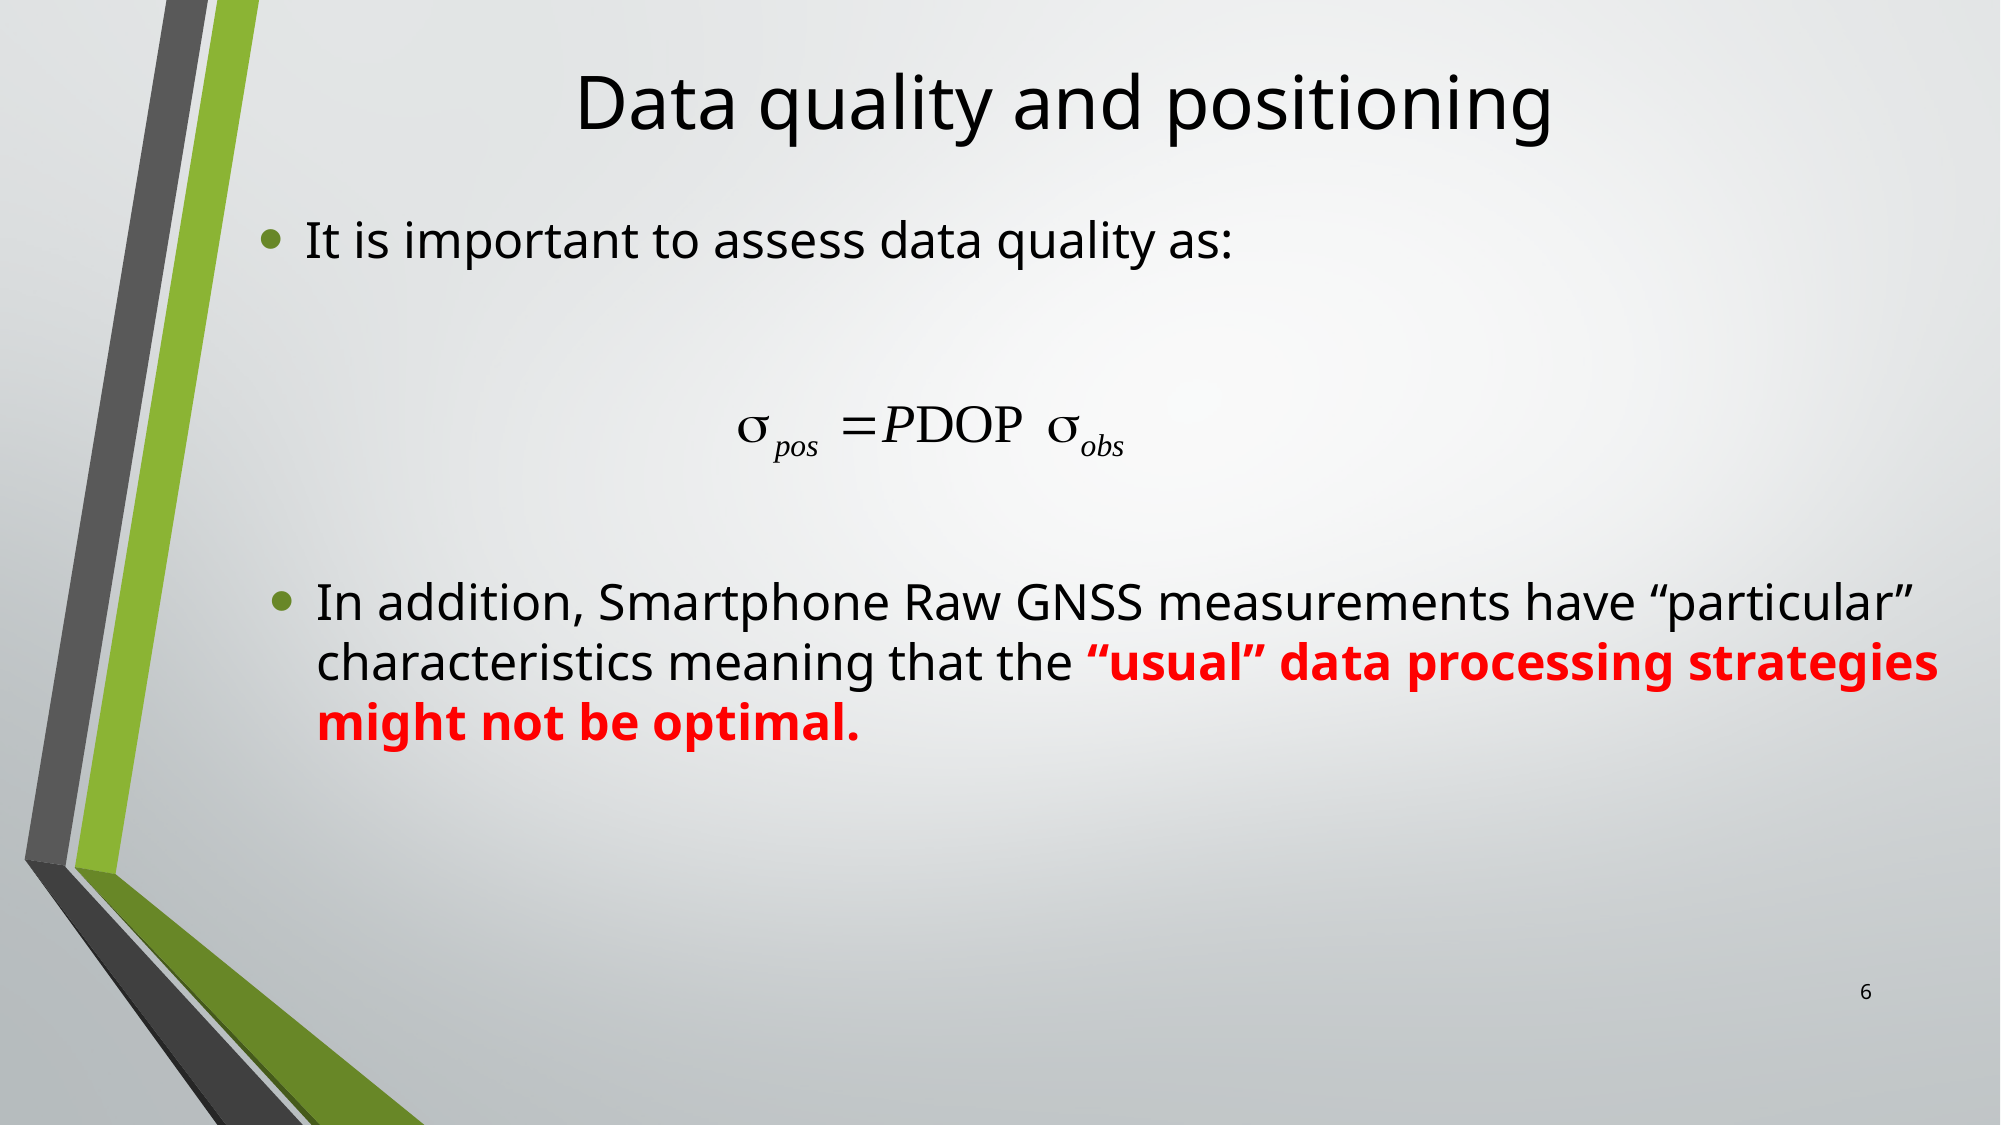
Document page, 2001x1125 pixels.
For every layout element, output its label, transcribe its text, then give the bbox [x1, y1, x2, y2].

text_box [728, 388, 1135, 475]
list In addition, Smartphone Raw GNSS measurements have “particular” characteristics meaning that the “usual” data processing strategies might not be optimal. [254, 525, 1987, 797]
slide_number 6 [1796, 962, 1887, 1023]
list It is important to assess data quality as: [243, 170, 1975, 308]
title Data quality and positioning [243, 47, 1887, 152]
